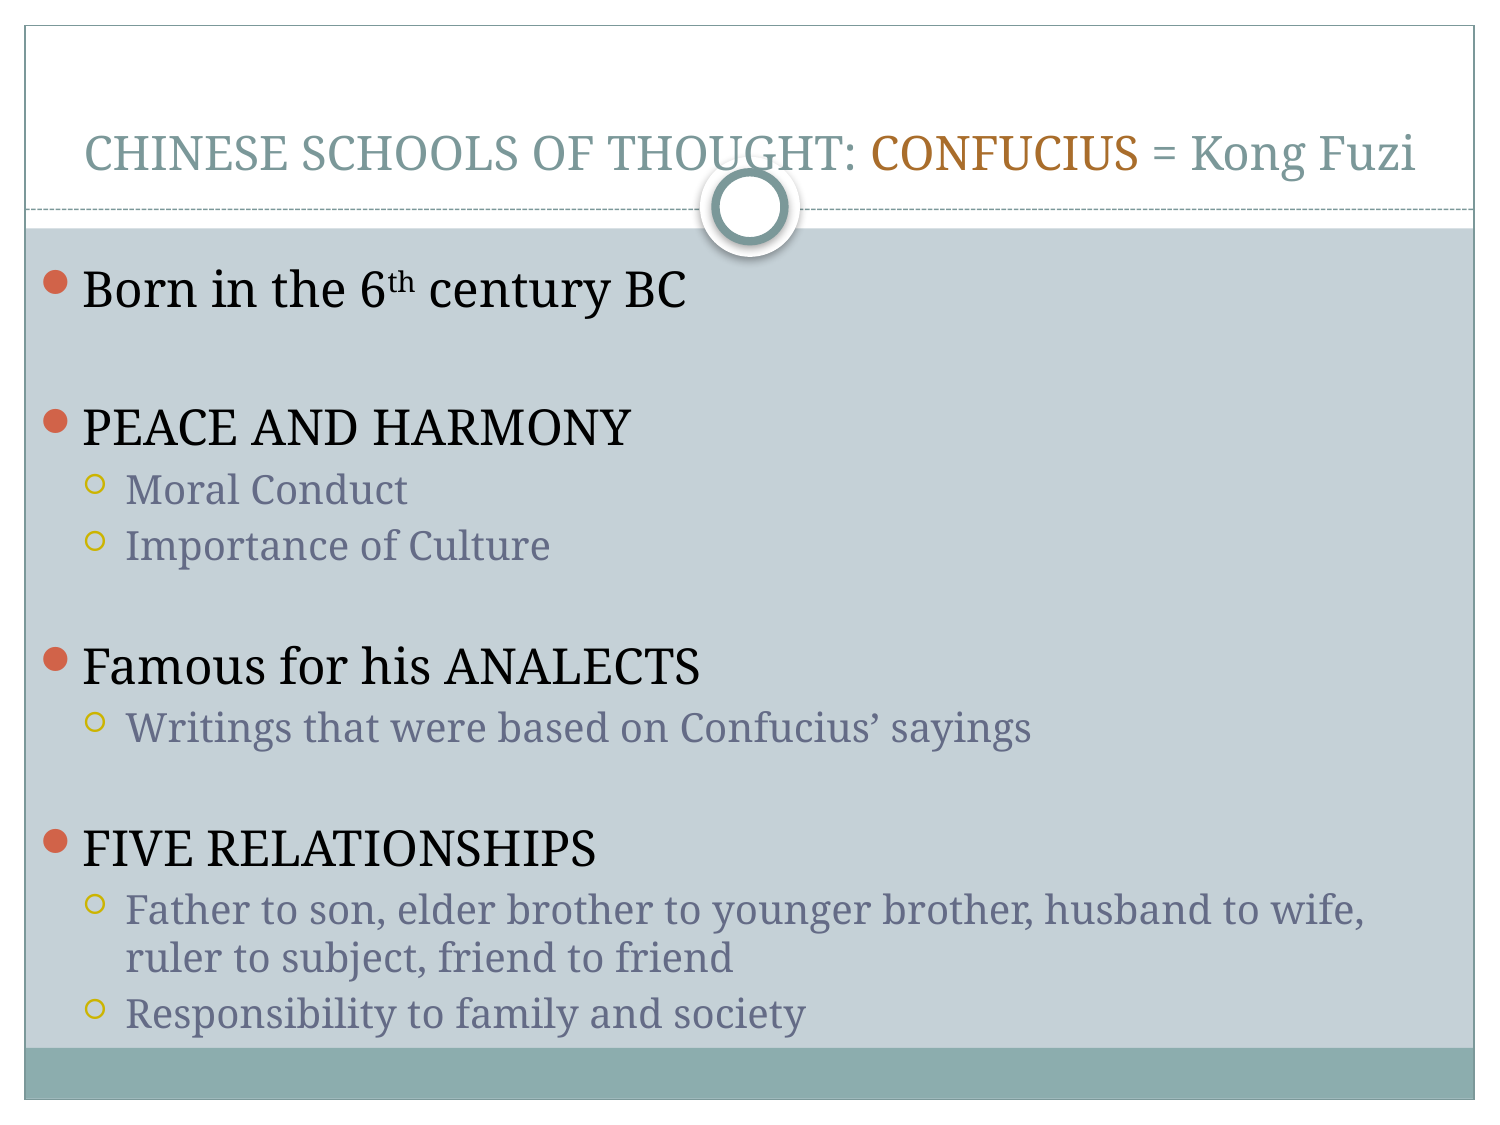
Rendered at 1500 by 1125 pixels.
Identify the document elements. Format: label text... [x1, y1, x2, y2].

title CHINESE SCHOOLS OF THOUGHT: CONFUCIUS = Kong Fuzi [50, 62, 1450, 187]
list Born in the 6th century BC PEACE AND HARMONY Moral Conduct Importance of Culture Famous for his ANALECTS Writings that were based on Confucius’ sayings FIVE RELATIONSHIPS Father to son, elder brother to younger brother, husband to wife, ruler to subject, friend to friend Responsibility to family and society [24, 250, 1475, 1050]
